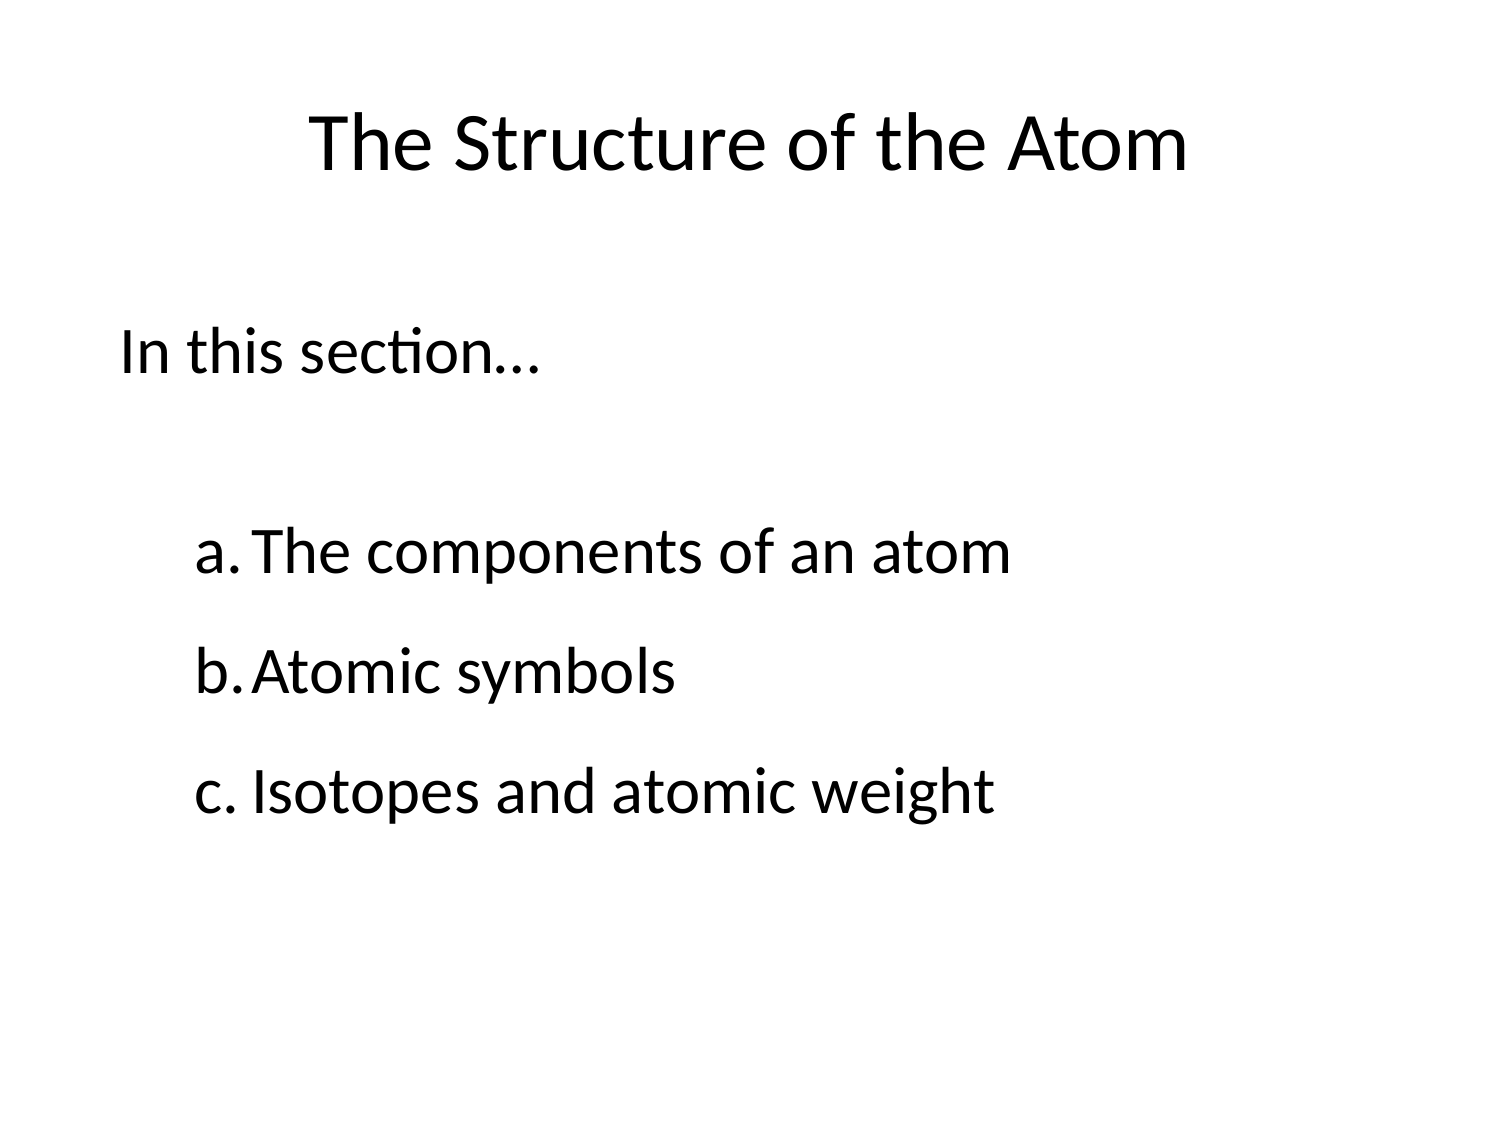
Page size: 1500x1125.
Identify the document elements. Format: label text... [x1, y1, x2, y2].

text_box In this section… The components of an atom Atomic symbols Isotopes and atomic weight [105, 299, 1029, 835]
title The Structure of the Atom [112, 50, 1388, 225]
